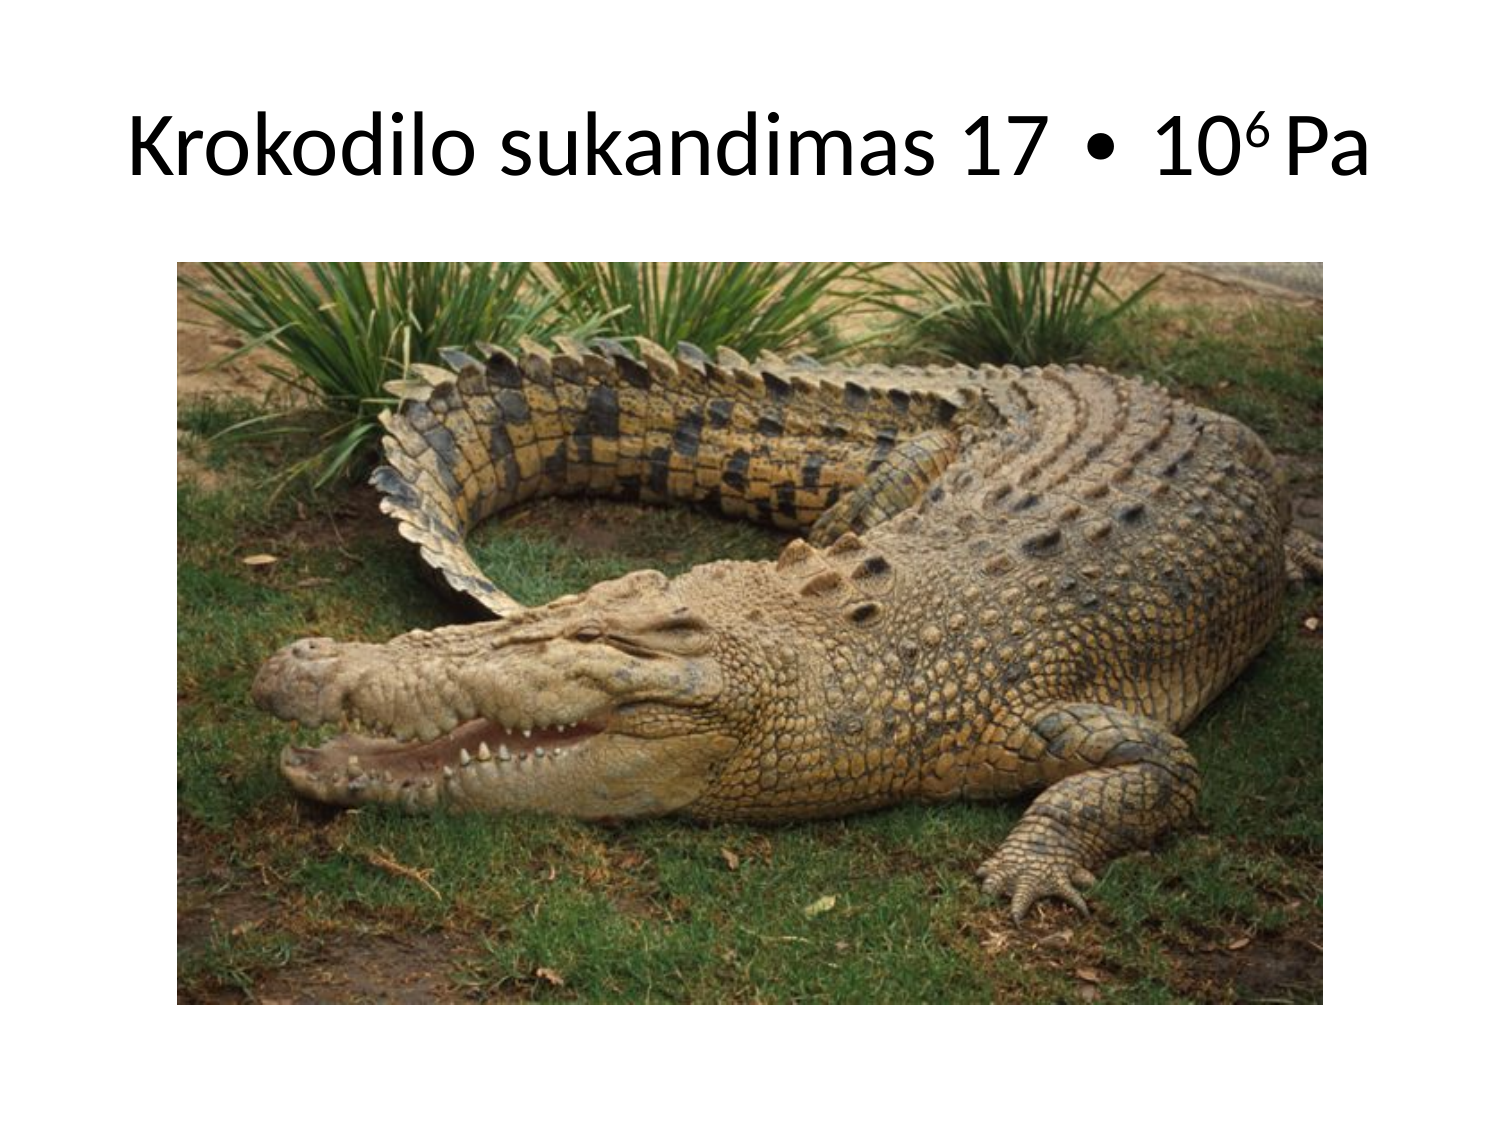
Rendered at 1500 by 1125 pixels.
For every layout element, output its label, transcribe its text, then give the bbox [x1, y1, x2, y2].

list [177, 262, 1323, 1006]
title Krokodilo sukandimas 17 ∙ 106 Pa [74, 44, 1426, 233]
